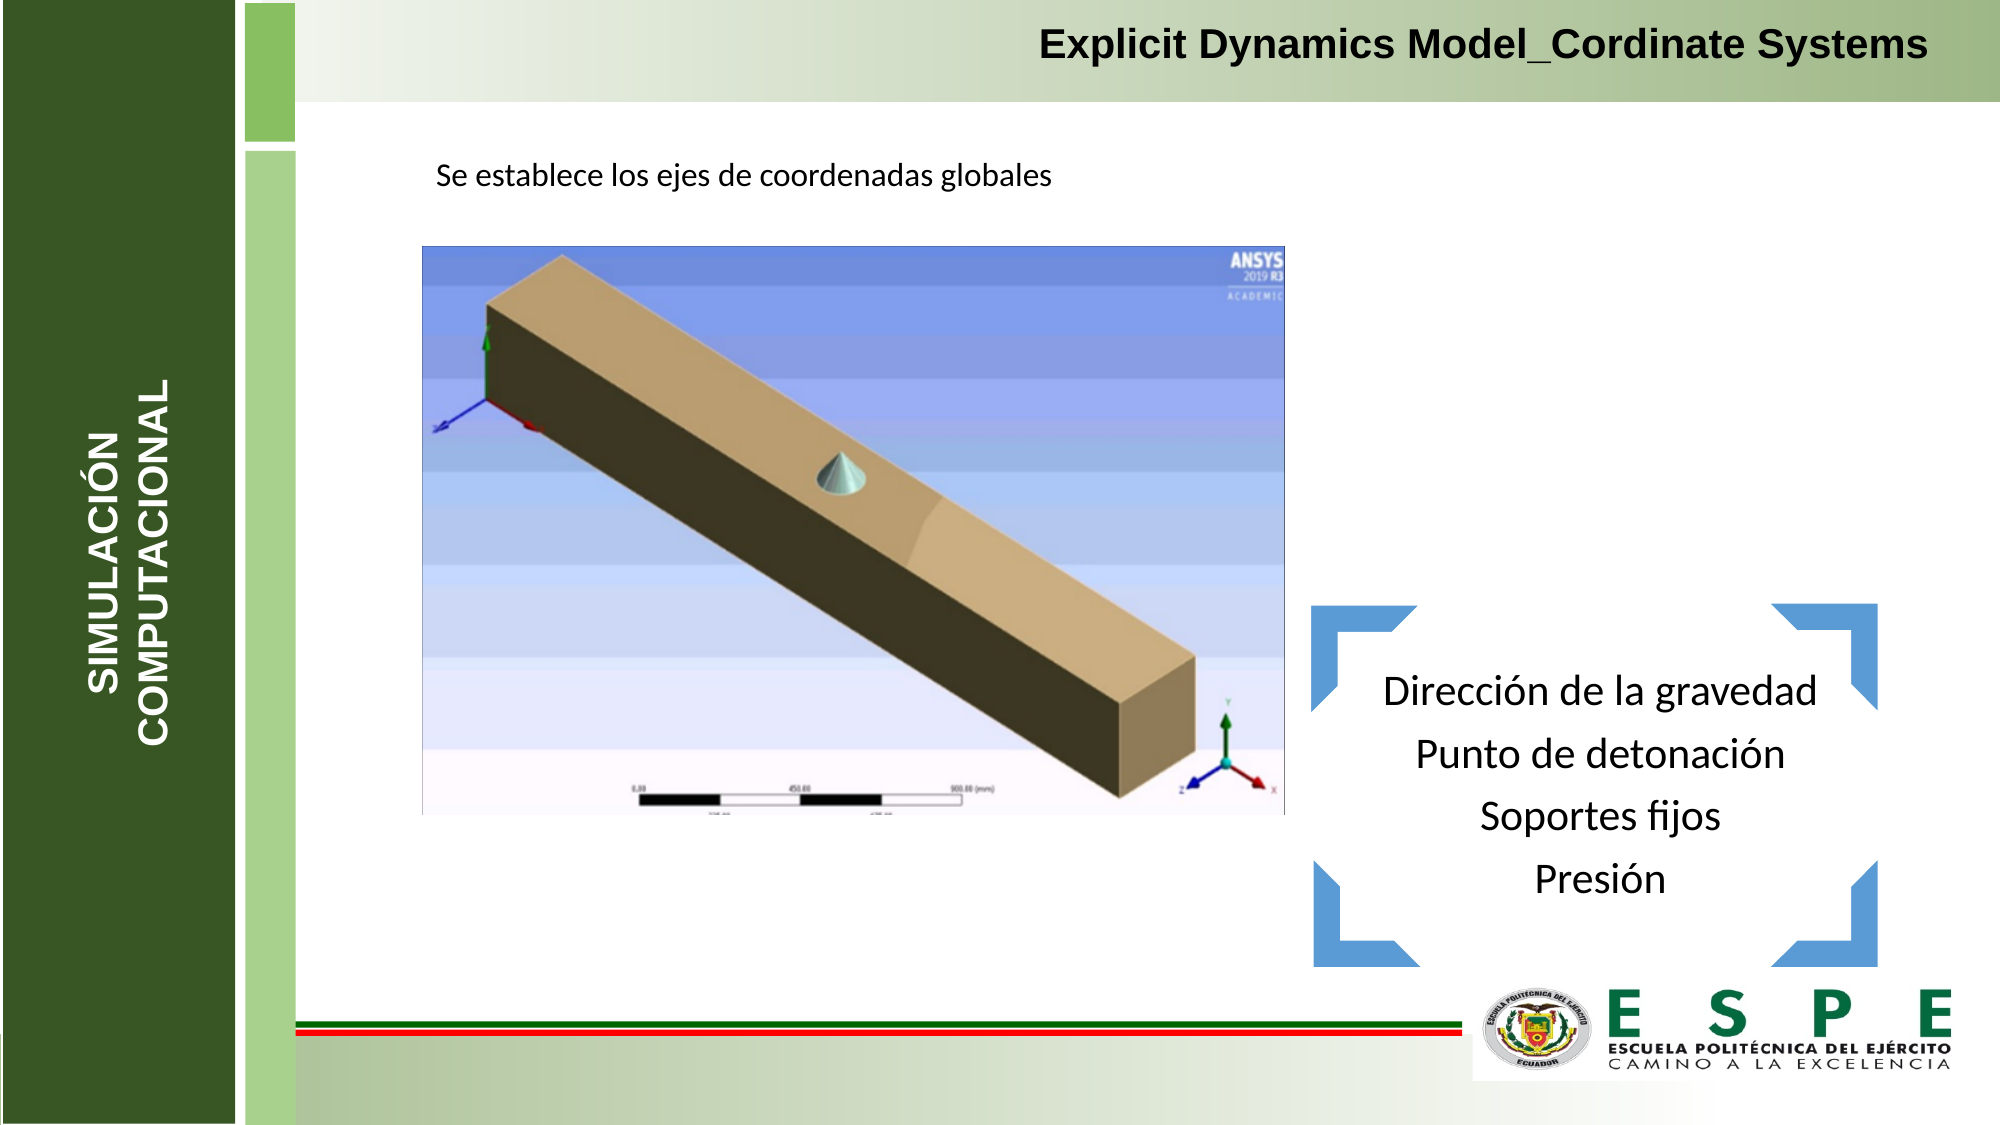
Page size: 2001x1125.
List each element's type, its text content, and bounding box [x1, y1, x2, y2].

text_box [421, 231, 1864, 965]
list Se establece los ejes de coordenadas globales [421, 125, 2000, 1005]
text_box Explicit Dynamics Model_Cordinate Systems [999, 9, 1944, 75]
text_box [0, 0, 296, 1125]
picture [1472, 1005, 1977, 1081]
